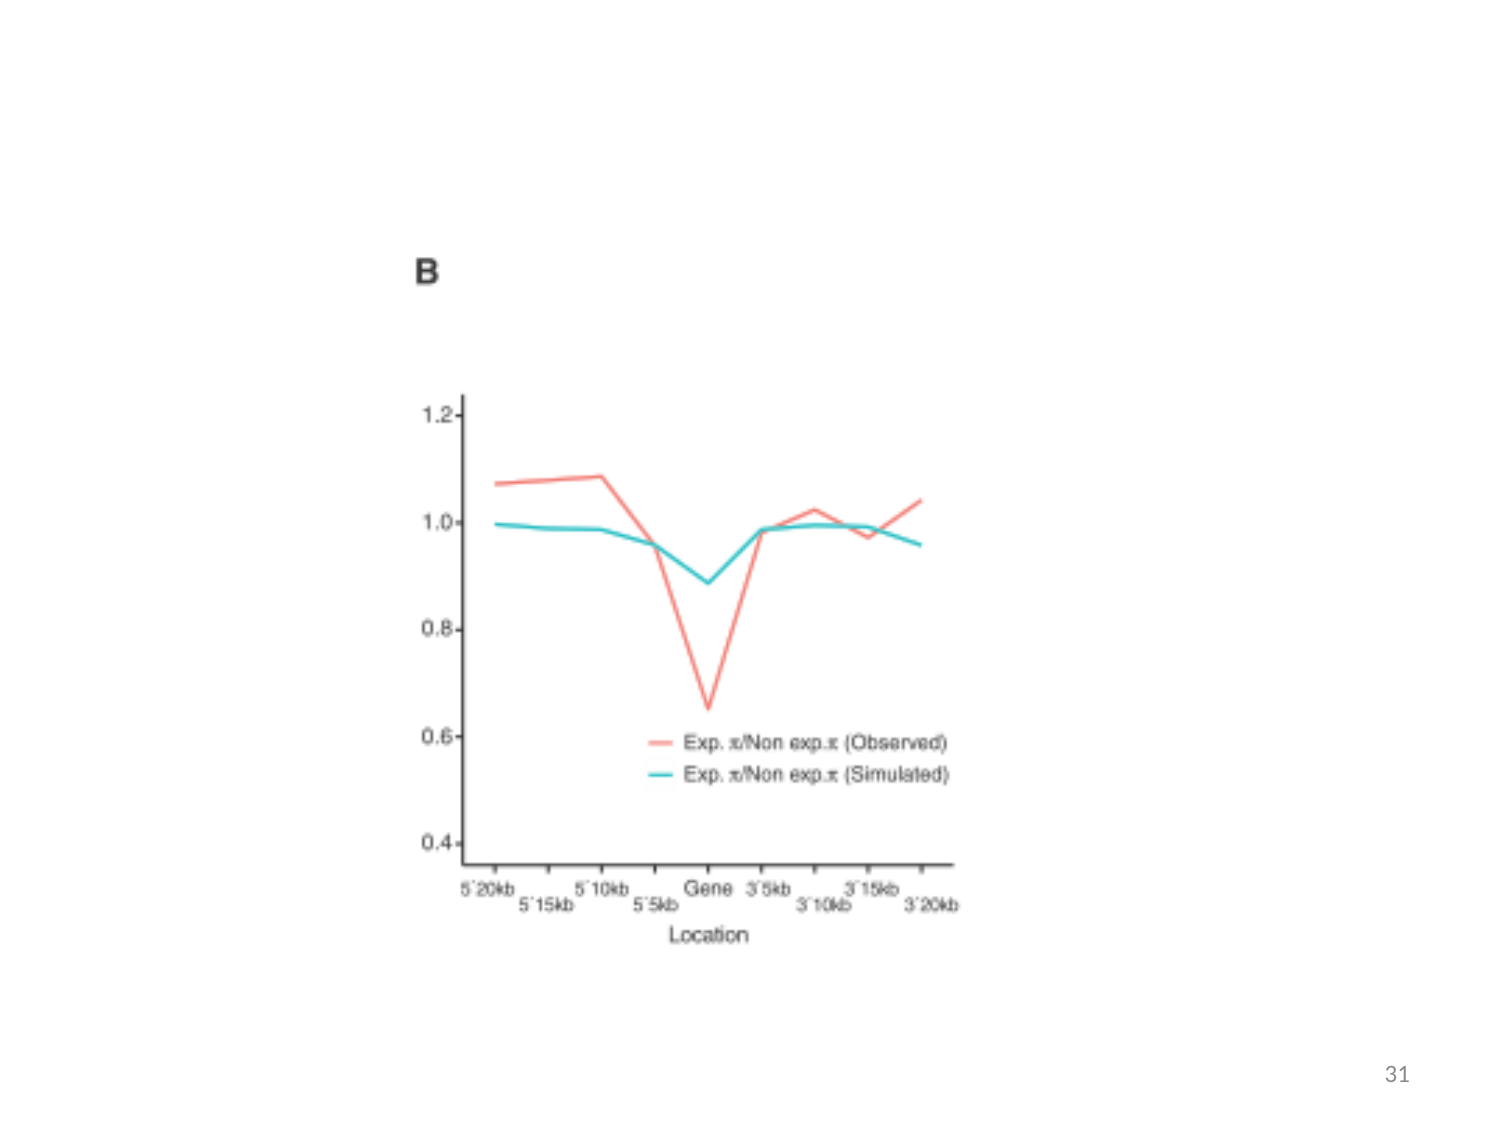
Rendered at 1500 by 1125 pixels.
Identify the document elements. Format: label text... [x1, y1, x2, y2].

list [395, 231, 1020, 959]
slide_number 31 [1074, 1042, 1425, 1103]
